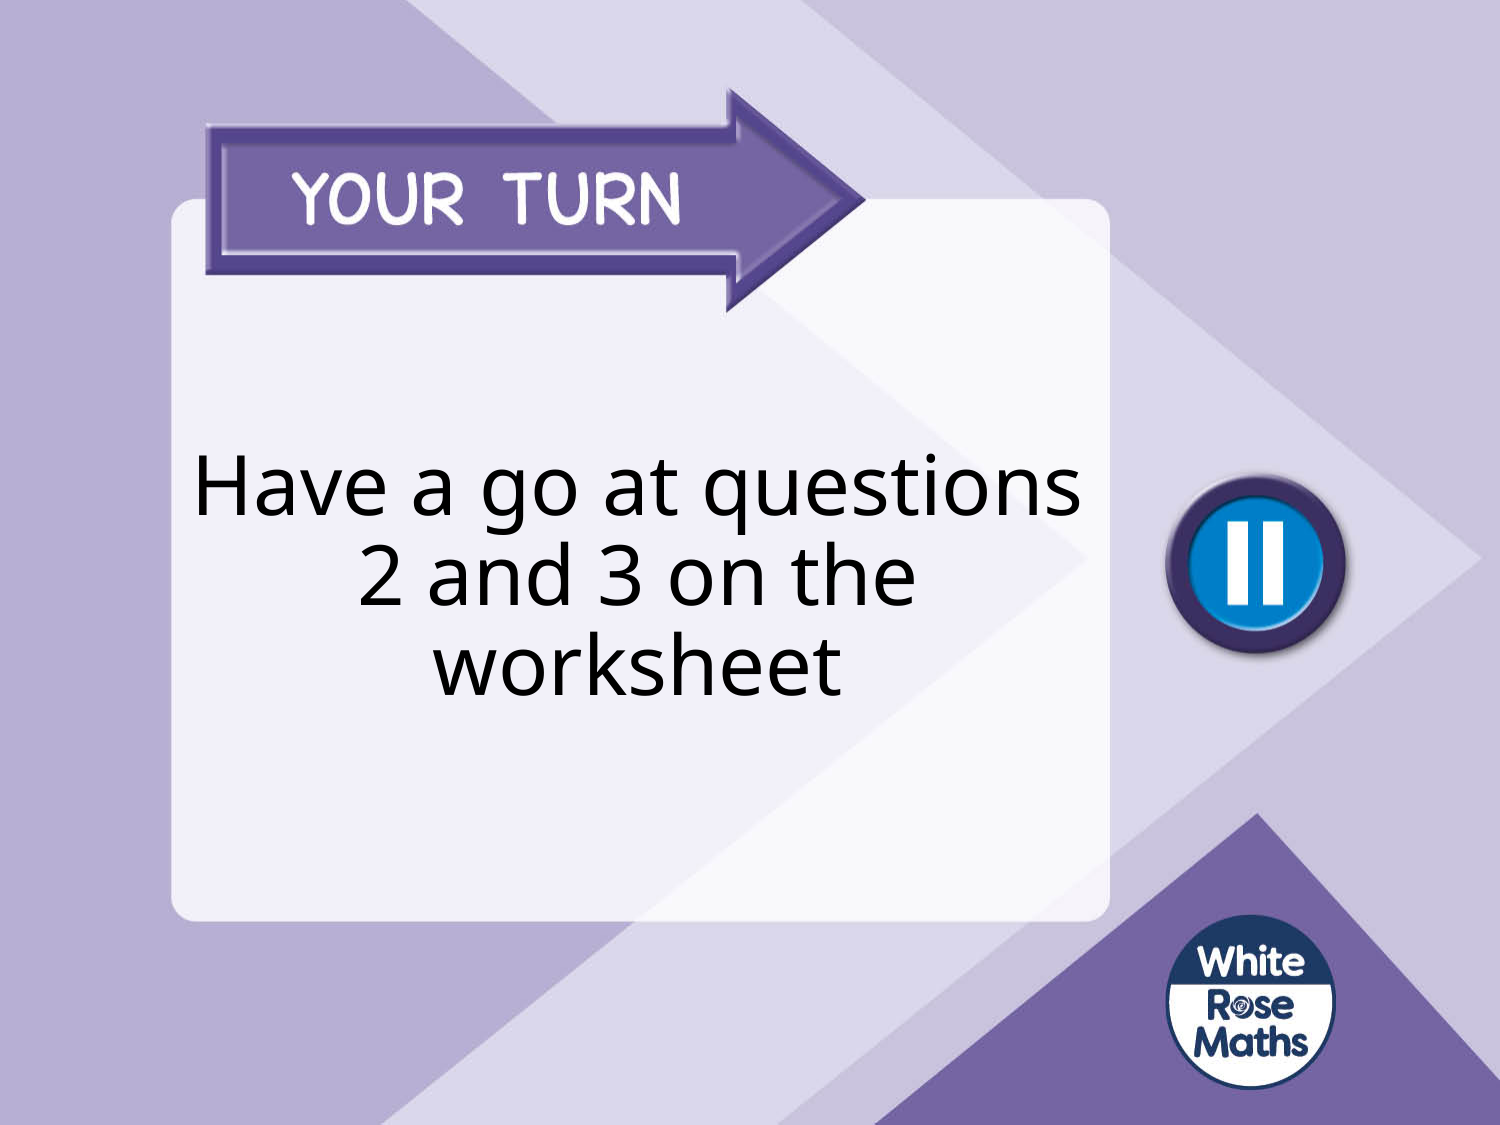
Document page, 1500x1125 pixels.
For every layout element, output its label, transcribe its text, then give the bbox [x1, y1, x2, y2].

picture [0, 0, 1500, 1125]
title Have a go at questions 2 and 3 on the worksheet [170, 428, 1106, 729]
